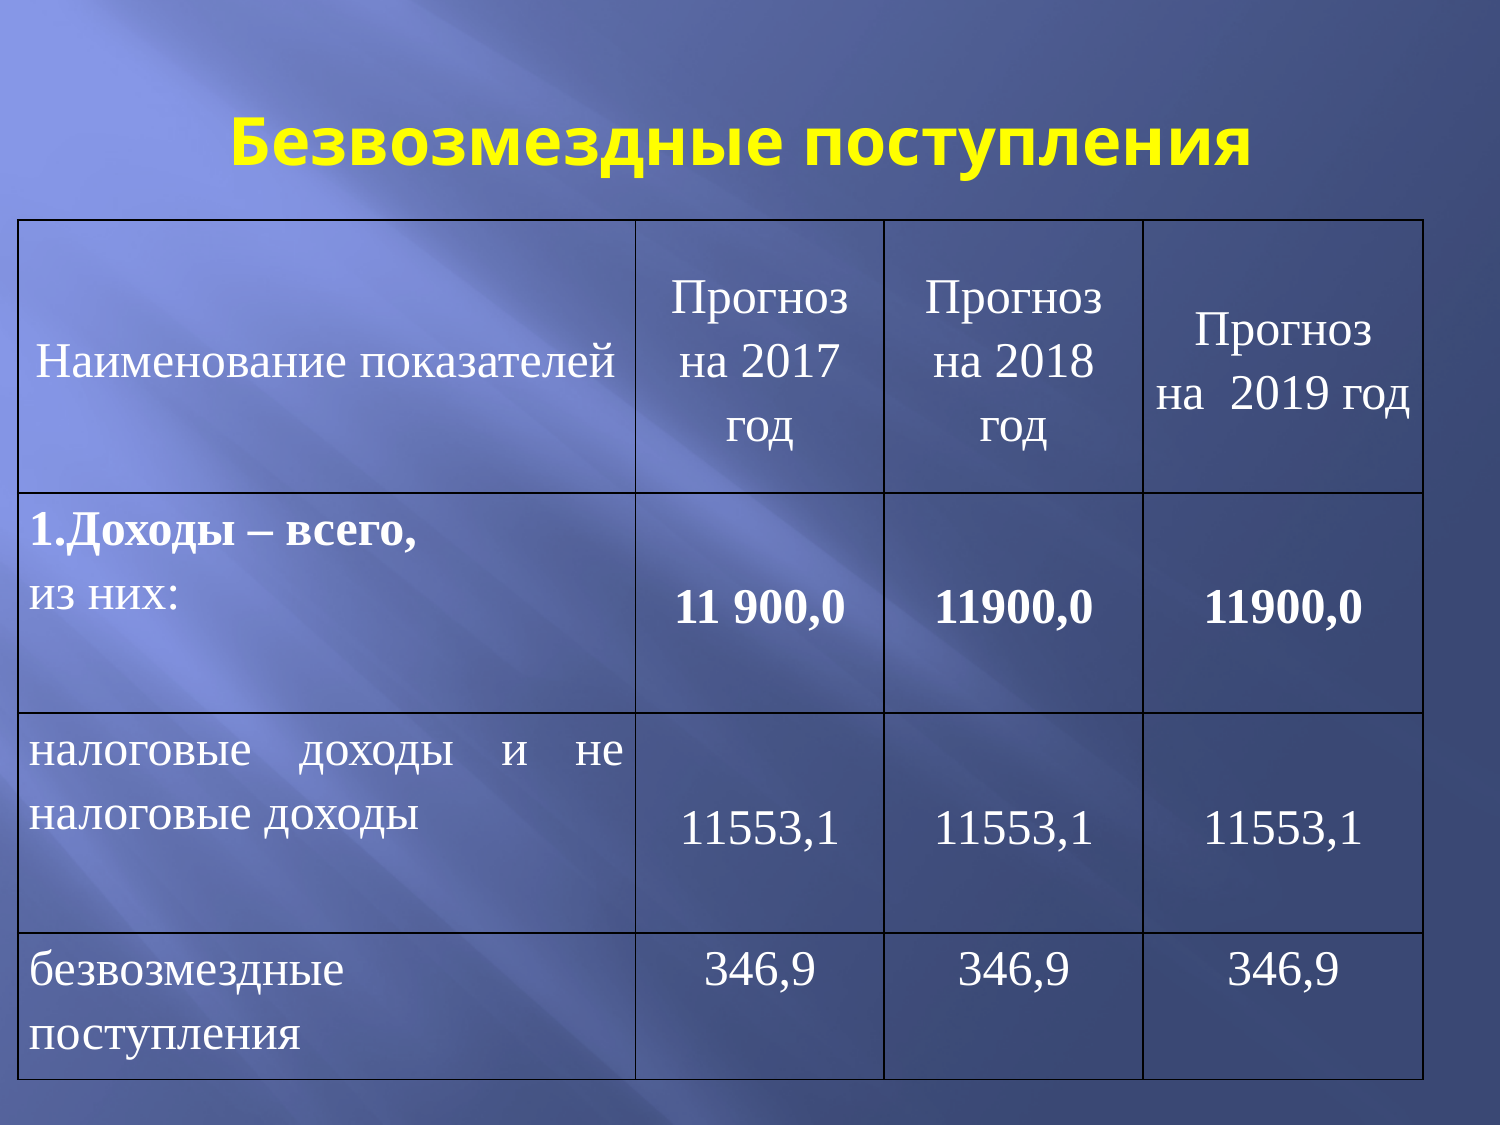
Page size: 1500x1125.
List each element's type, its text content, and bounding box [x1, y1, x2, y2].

table_cell налоговые доходы и не налоговые доходы [19, 714, 635, 932]
table_cell 11900,0 [885, 494, 1142, 712]
title Безвозмездные поступления [75, 45, 1425, 233]
table_header Наименование показателей [19, 221, 635, 492]
table_cell 11553,1 [636, 714, 883, 932]
table_header Прогноз на 2018 год [885, 221, 1142, 492]
table_cell 1.Доходы – всего, из них: [19, 494, 635, 712]
table_cell 346,9 [636, 934, 883, 1079]
table_header Прогноз на 2019 год [1144, 221, 1422, 492]
table_cell 11900,0 [1144, 494, 1422, 712]
table_header Прогноз на 2017 год [636, 221, 883, 492]
table_cell 11 900,0 [636, 494, 883, 712]
table_cell 346,9 [1144, 934, 1422, 1079]
table_cell 11553,1 [885, 714, 1142, 932]
table_cell 346,9 [885, 934, 1142, 1079]
table_cell 11553,1 [1144, 714, 1422, 932]
table_cell безвозмездные поступления [19, 934, 635, 1079]
